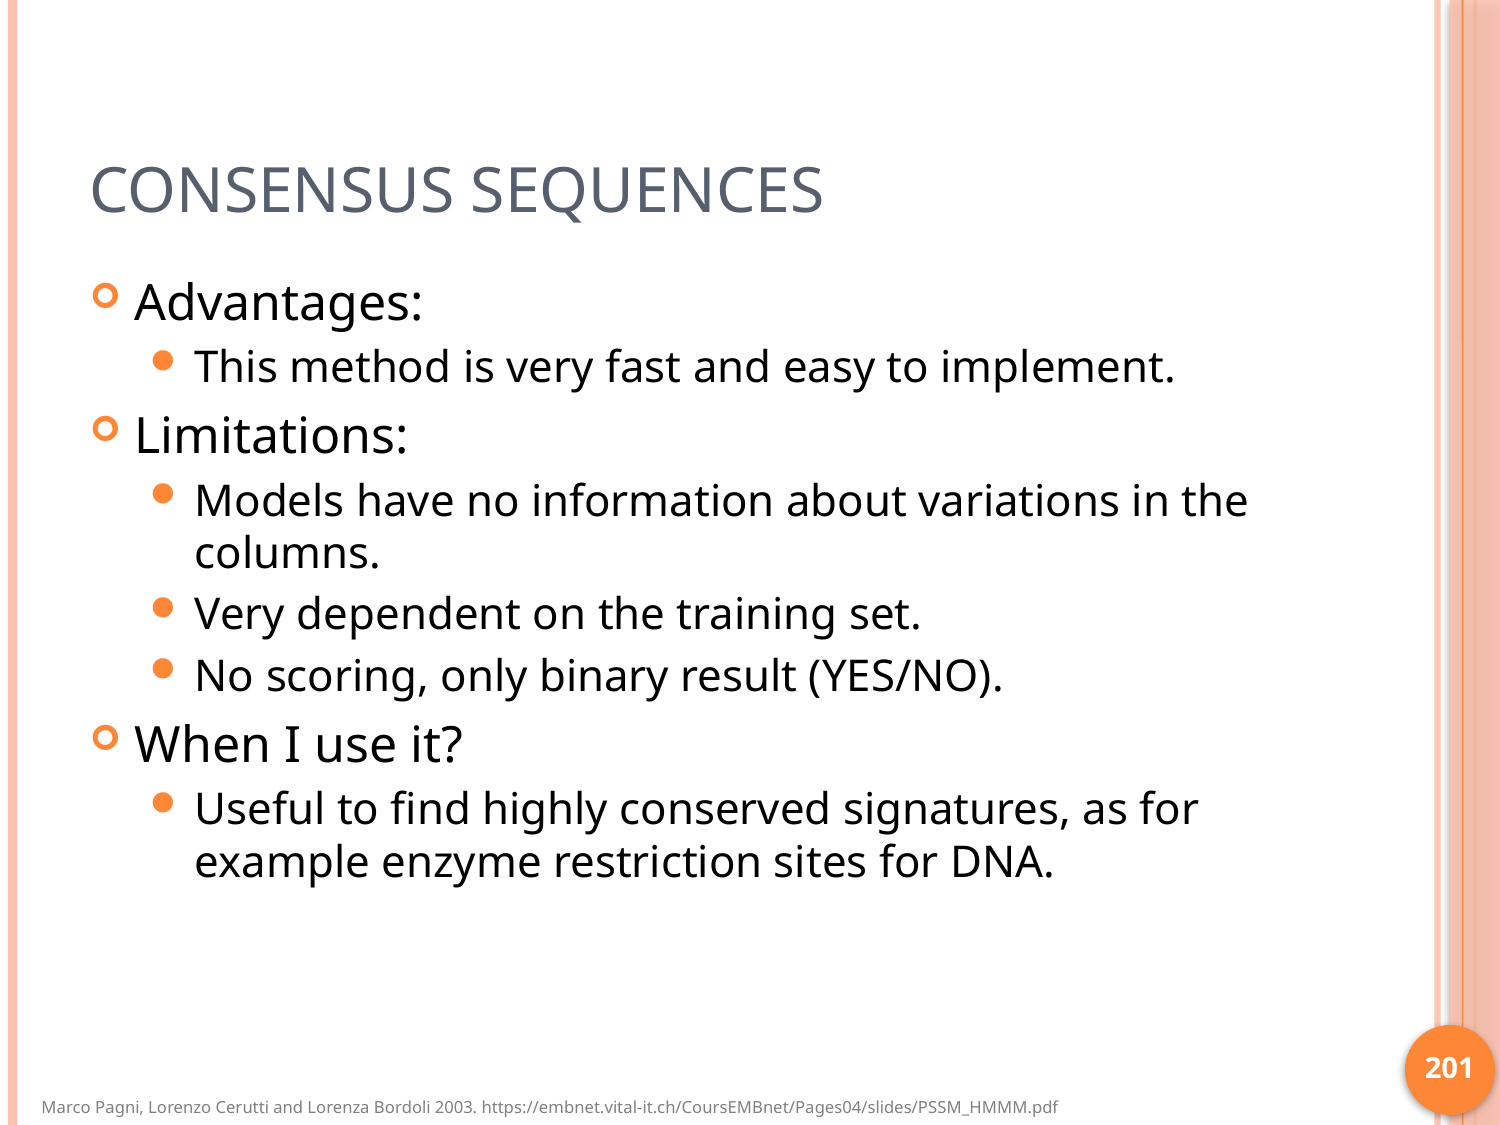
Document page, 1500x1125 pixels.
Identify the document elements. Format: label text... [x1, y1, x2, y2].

slide_number 201 [1400, 1027, 1500, 1113]
list Advantages: This method is very fast and easy to implement. Limitations: Models have no information about variations in the columns. Very dependent on the training set. No scoring, only binary result (YES/NO). When I use it? Useful to find highly conserved signatures, as for example enzyme restriction sites for DNA. [75, 262, 1300, 1062]
text_box Marco Pagni, Lorenzo Cerutti and Lorenza Bordoli 2003. https://embnet.vital-it.ch/CoursEMBnet/Pages04/slides/PSSM_HMMM.pdf [26, 1089, 1423, 1125]
title Consensus sequences [75, 45, 1300, 233]
